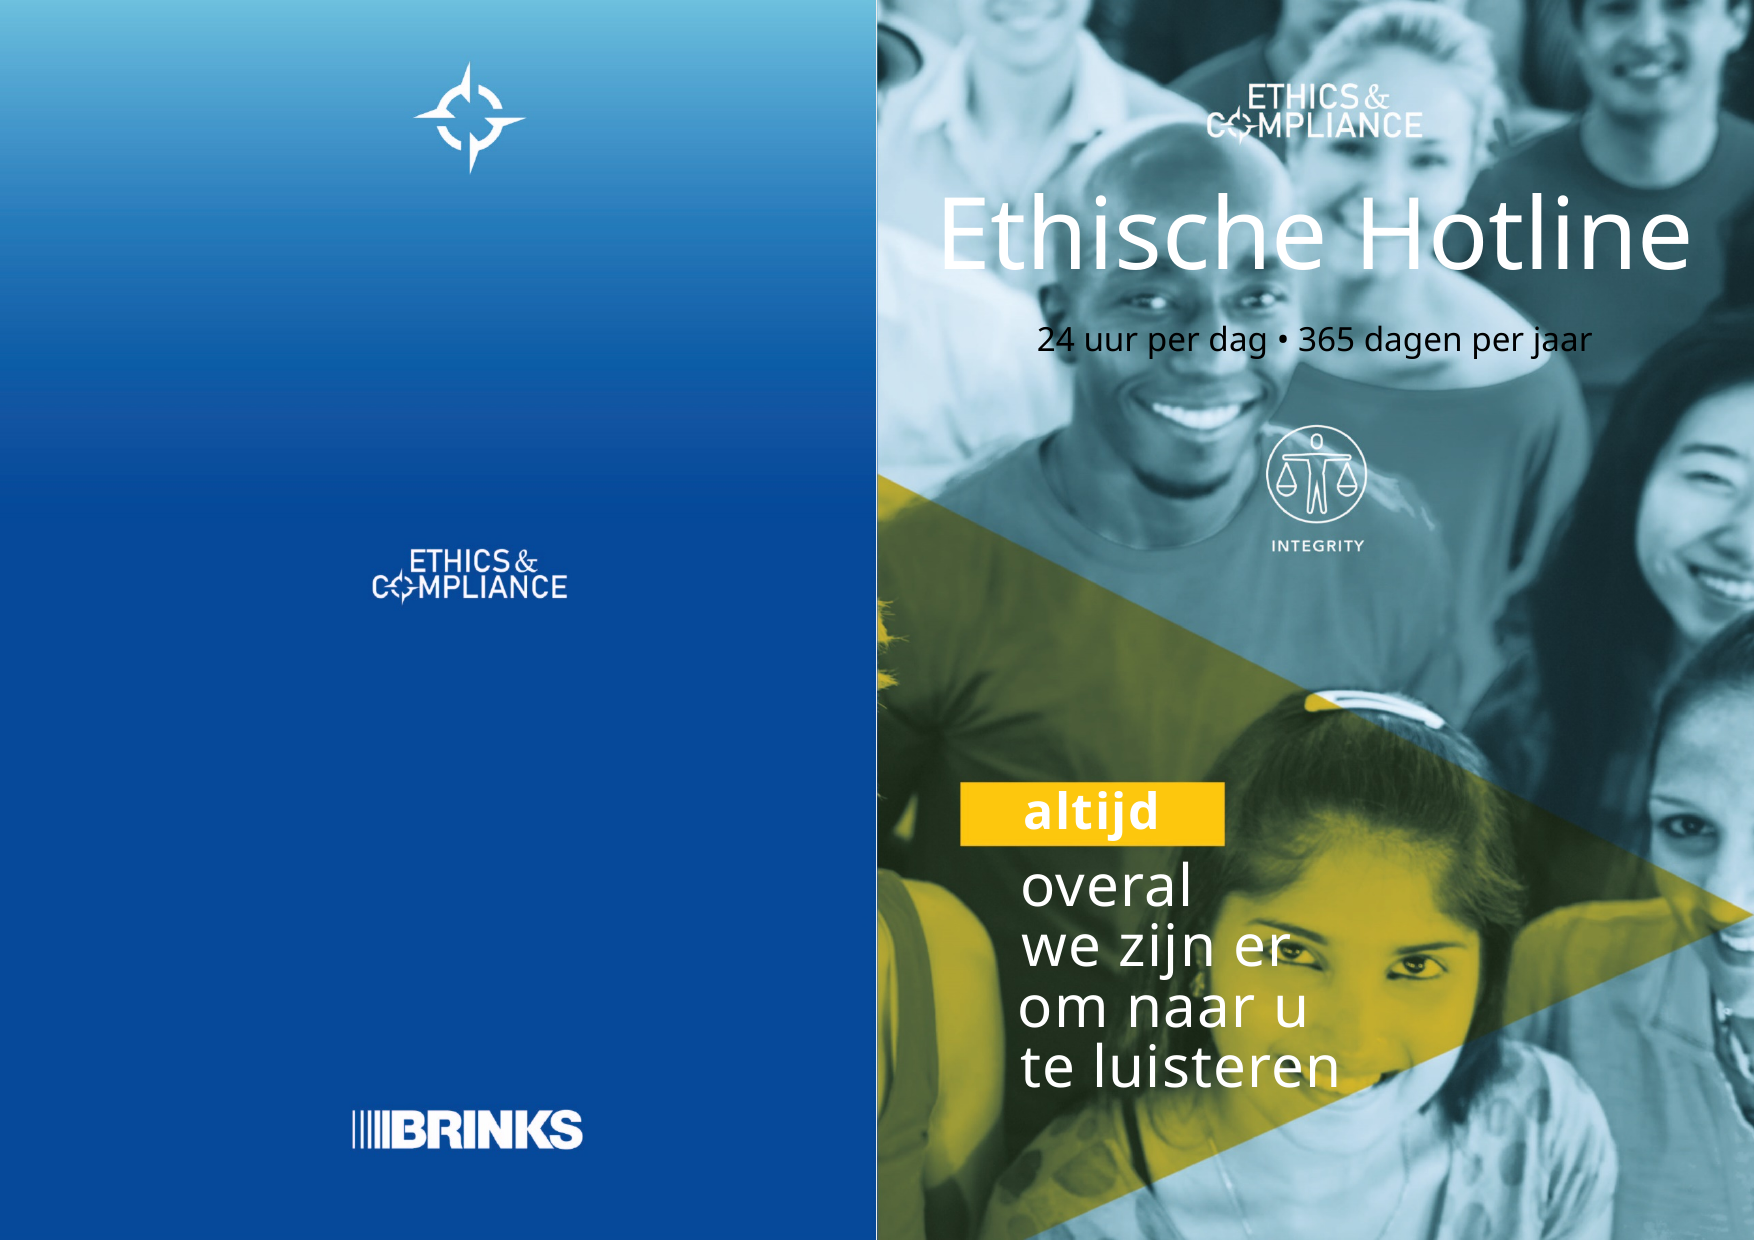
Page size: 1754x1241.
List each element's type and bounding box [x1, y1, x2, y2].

text_box [0, 0, 1754, 1241]
